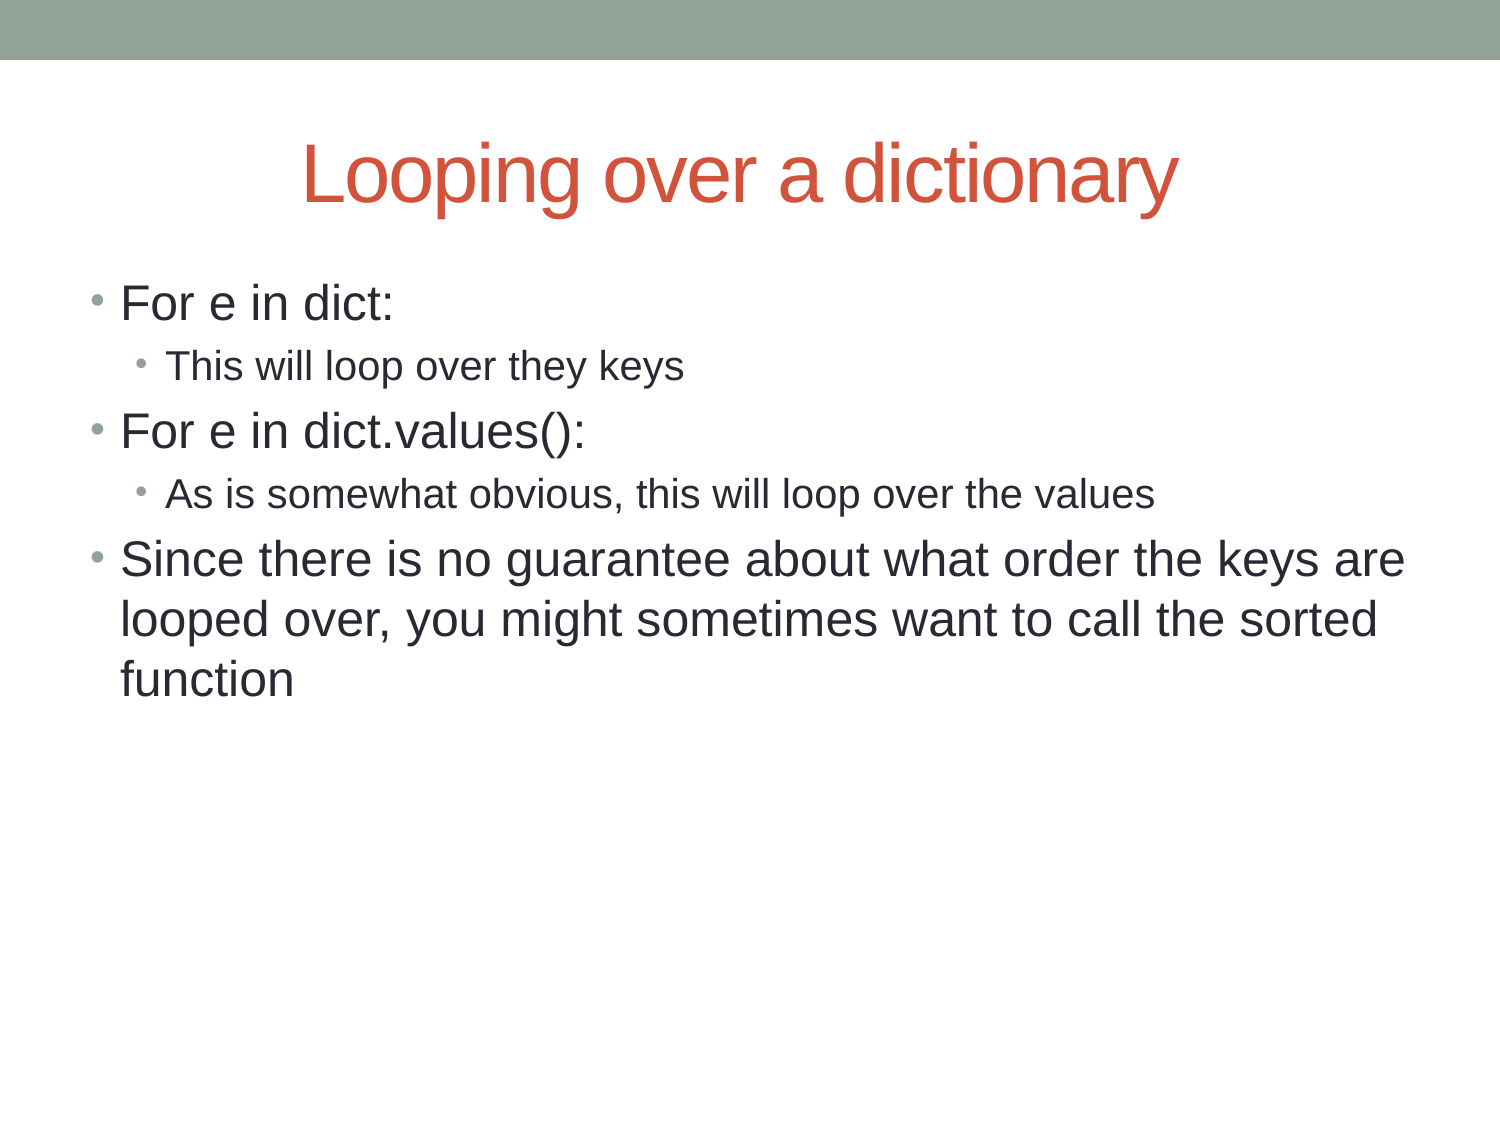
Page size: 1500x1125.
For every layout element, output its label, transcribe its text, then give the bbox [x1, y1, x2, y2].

list For e in dict: This will loop over they keys For e in dict.values(): As is somewhat obvious, this will loop over the values Since there is no guarantee about what order the keys are looped over, you might sometimes want to call the sorted function [75, 262, 1425, 1063]
title Looping over a dictionary [75, 87, 1425, 250]
